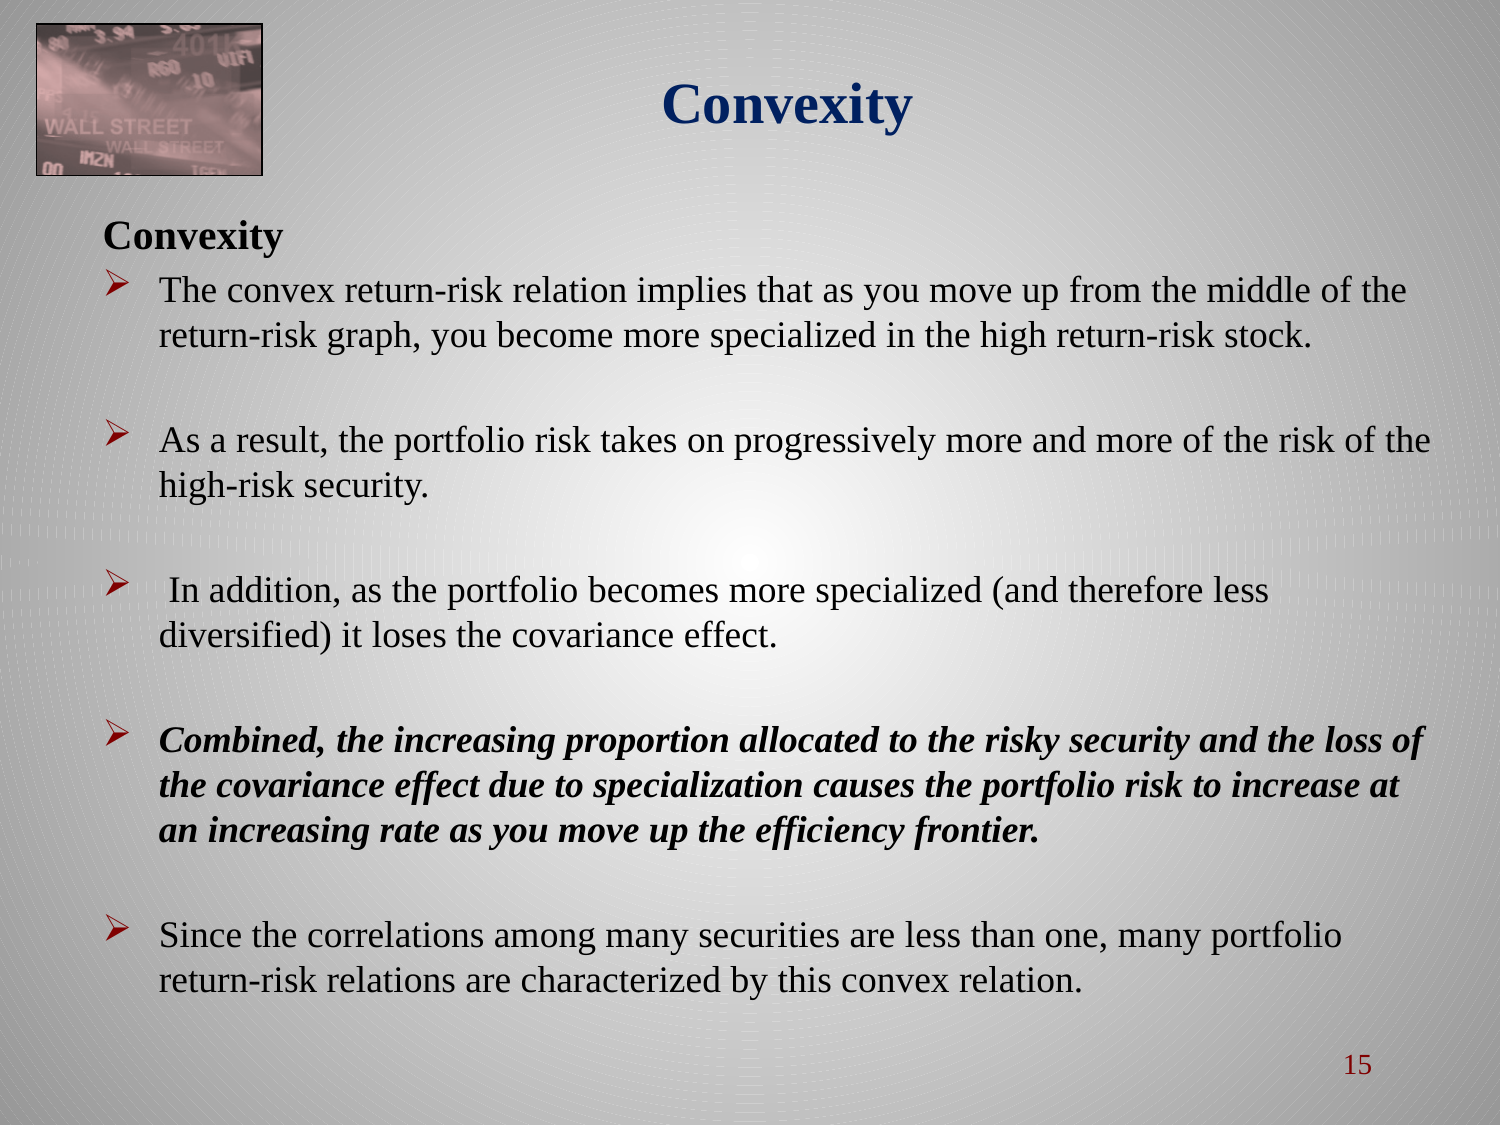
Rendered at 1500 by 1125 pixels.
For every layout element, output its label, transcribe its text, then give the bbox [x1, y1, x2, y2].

title Convexity [287, 24, 1288, 175]
slide_number 15 [1074, 1024, 1388, 1101]
list Convexity The convex return-risk relation implies that as you move up from the middle of the return-risk graph, you become more specialized in the high return-risk stock. As a result, the portfolio risk takes on progressively more and more of the risk of the high-risk security. In addition, as the portfolio becomes more specialized (and therefore less diversified) it loses the covariance effect. Combined, the increasing proportion allocated to the risky security and the loss of the covariance effect due to specialization causes the portfolio risk to increase at an increasing rate as you move up the efficiency frontier. Since the correlations among many securities are less than one, many portfolio return-risk relations are characterized by this convex relation. [87, 200, 1450, 1025]
